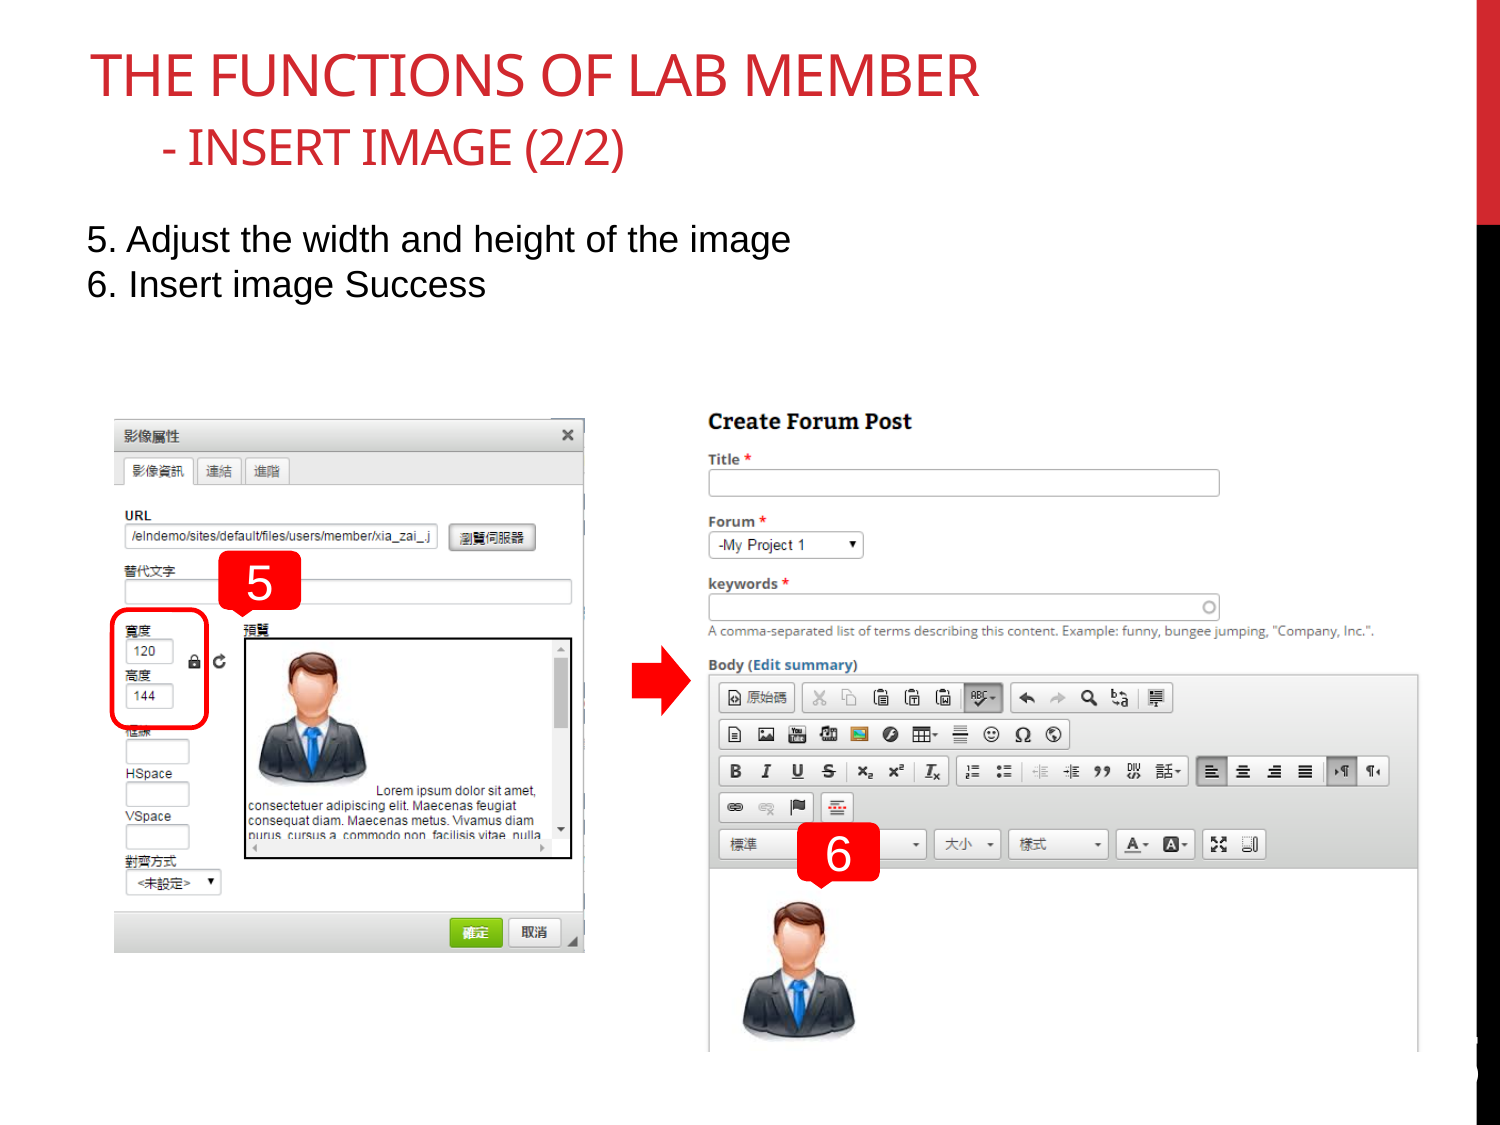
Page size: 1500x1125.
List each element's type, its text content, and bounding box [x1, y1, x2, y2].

text_box [629, 643, 693, 719]
picture [702, 408, 1425, 1053]
slide_number 34 [1427, 887, 1488, 1104]
title The Functions of Lab Member - Insert image (2/2) [75, 0, 1459, 186]
picture [113, 417, 586, 953]
text_box 5. Adjust the width and height of the image 6. Insert image Success [71, 208, 920, 313]
